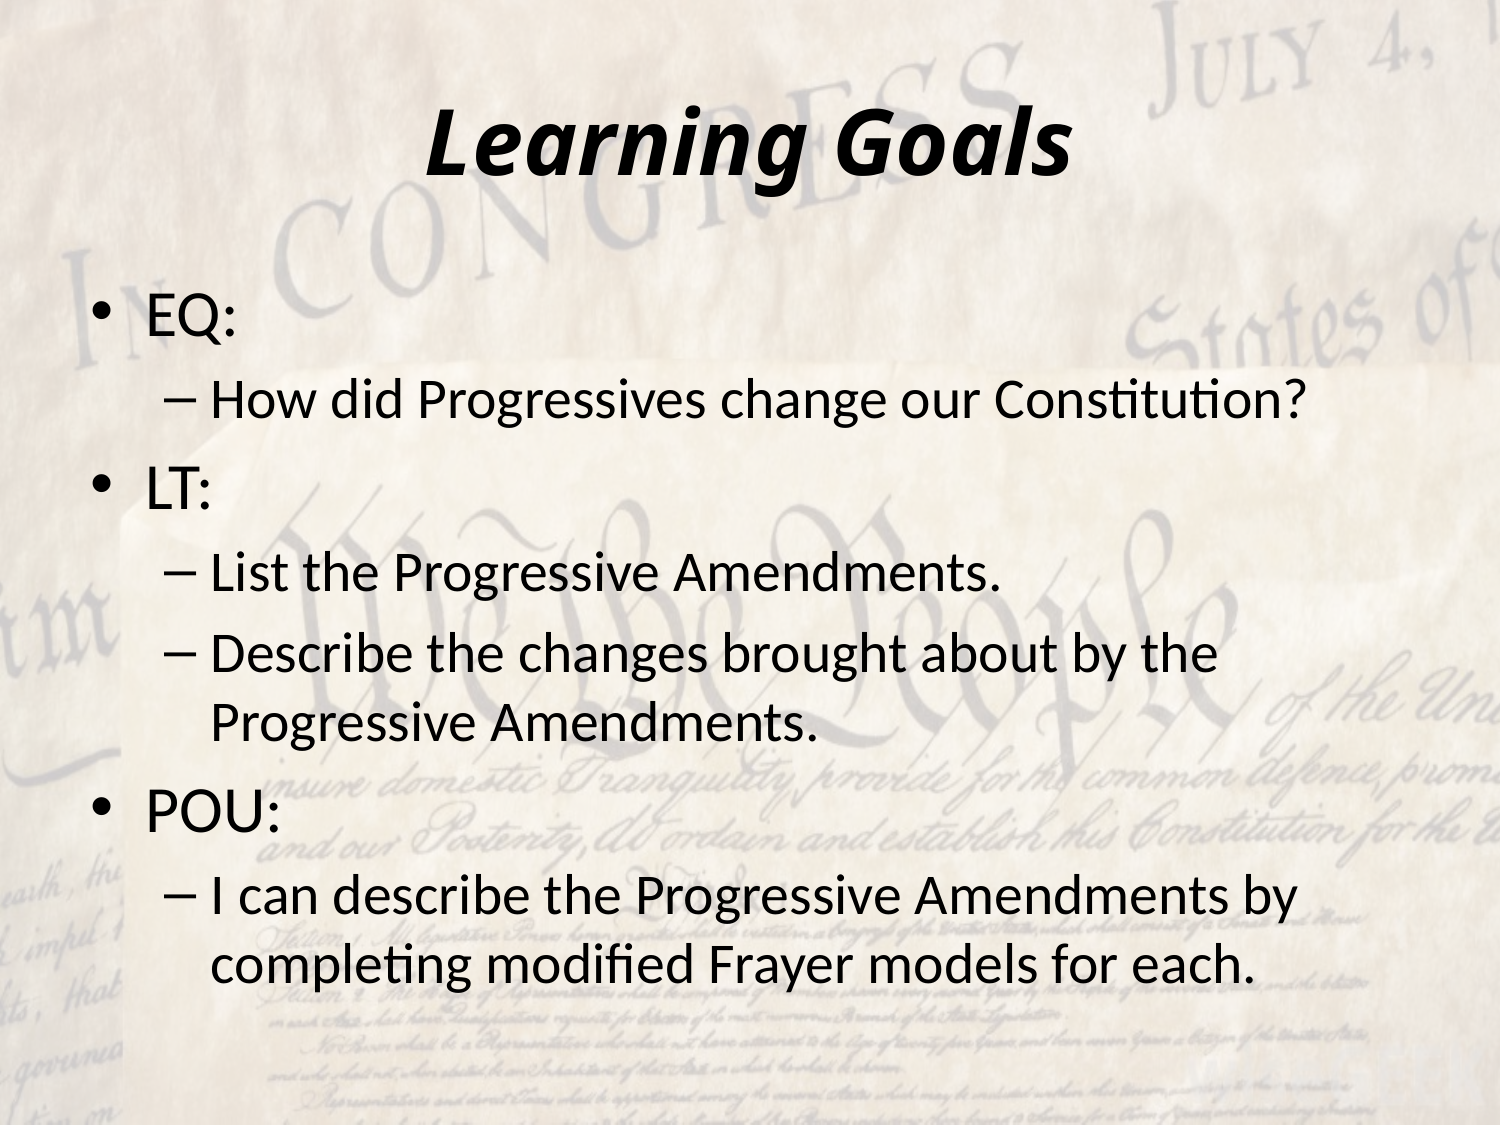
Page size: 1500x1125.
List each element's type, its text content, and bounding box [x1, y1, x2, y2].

list EQ: How did Progressives change our Constitution? LT: List the Progressive Amendments. Describe the changes brought about by the Progressive Amendments. POU: I can describe the Progressive Amendments by completing modified Frayer models for each. [75, 262, 1425, 1005]
title Learning Goals [75, 45, 1425, 233]
